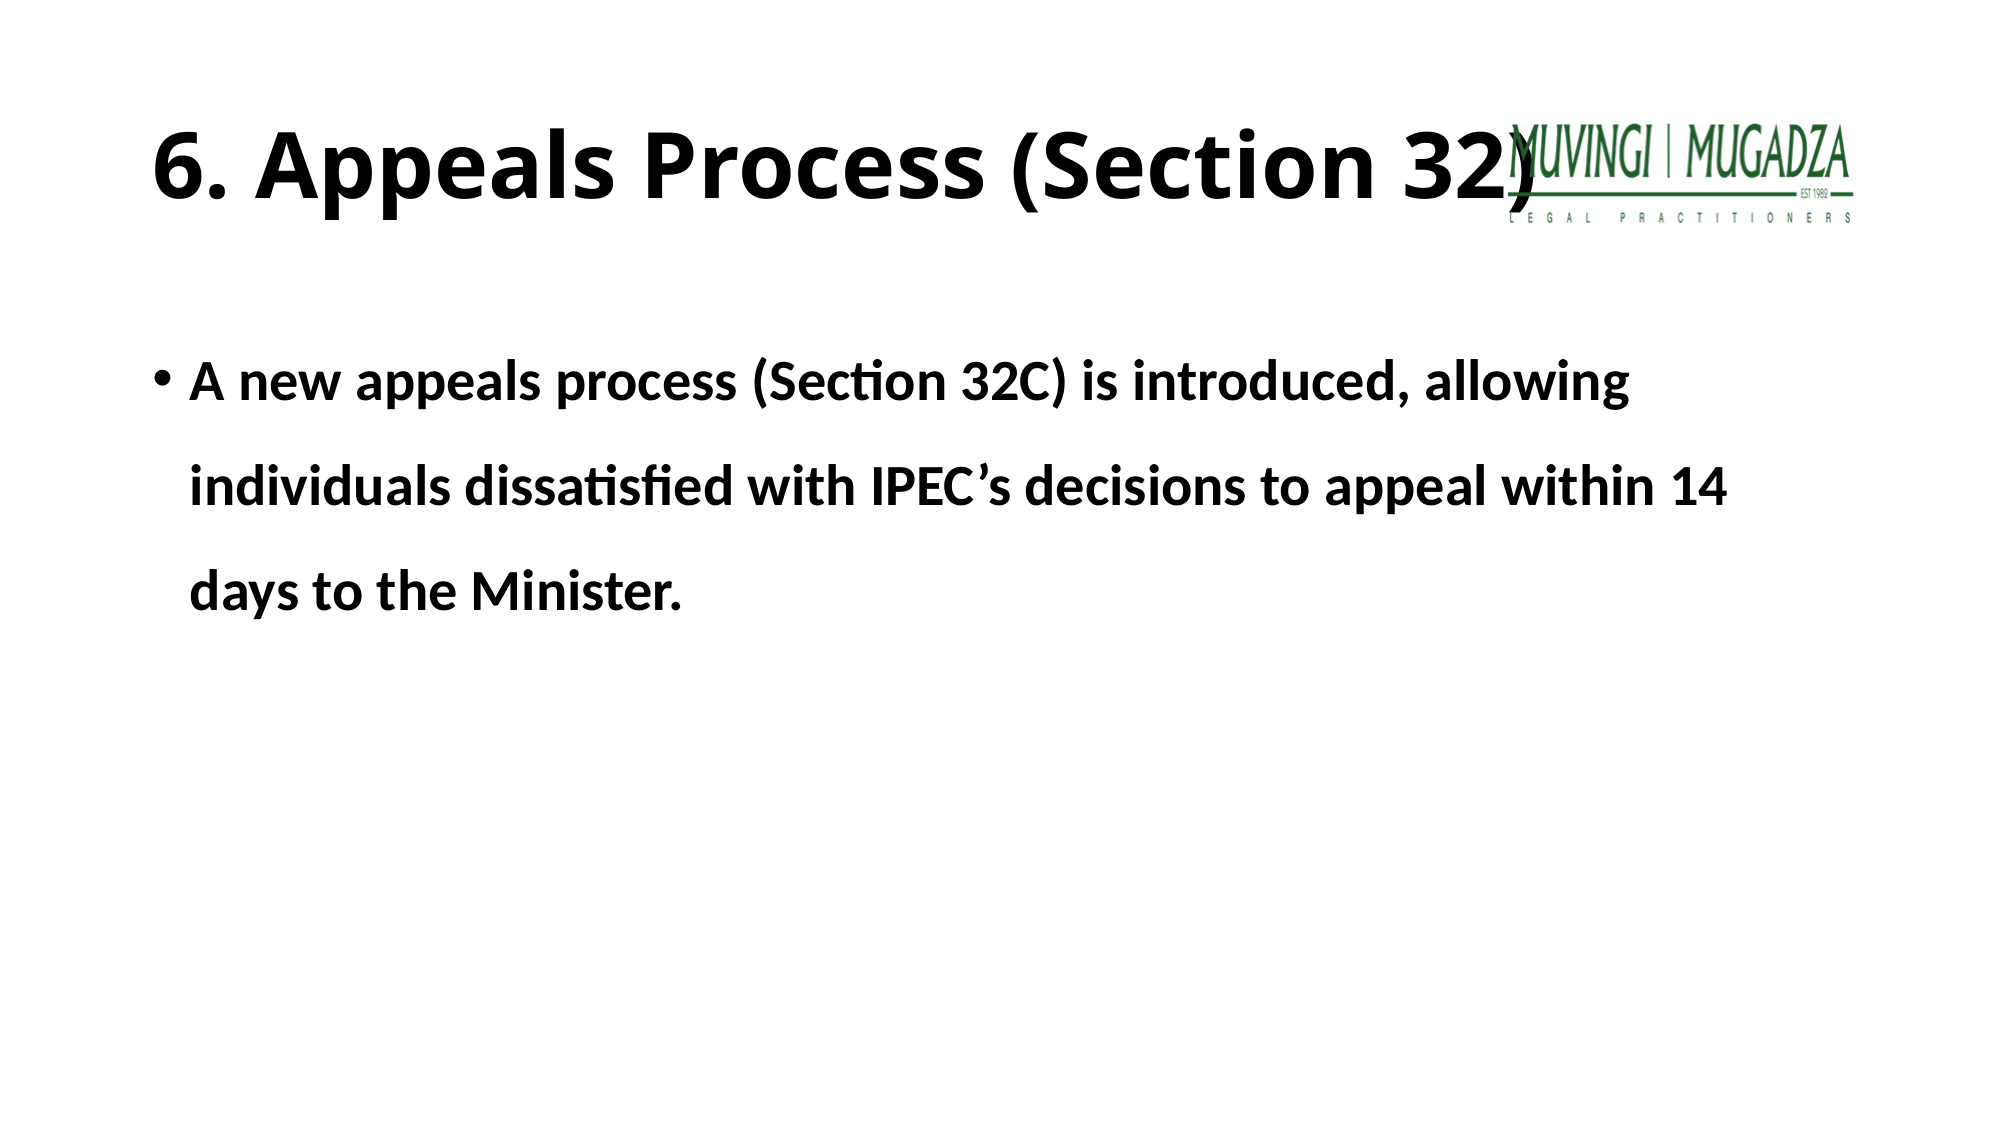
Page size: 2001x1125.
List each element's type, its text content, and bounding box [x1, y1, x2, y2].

picture [1499, 85, 1863, 253]
list A new appeals process (Section 32C) is introduced, allowing individuals dissatisfied with IPEC’s decisions to appeal within 14 days to the Minister. [137, 299, 1863, 1014]
title 6. Appeals Process (Section 32) [137, 59, 1863, 278]
